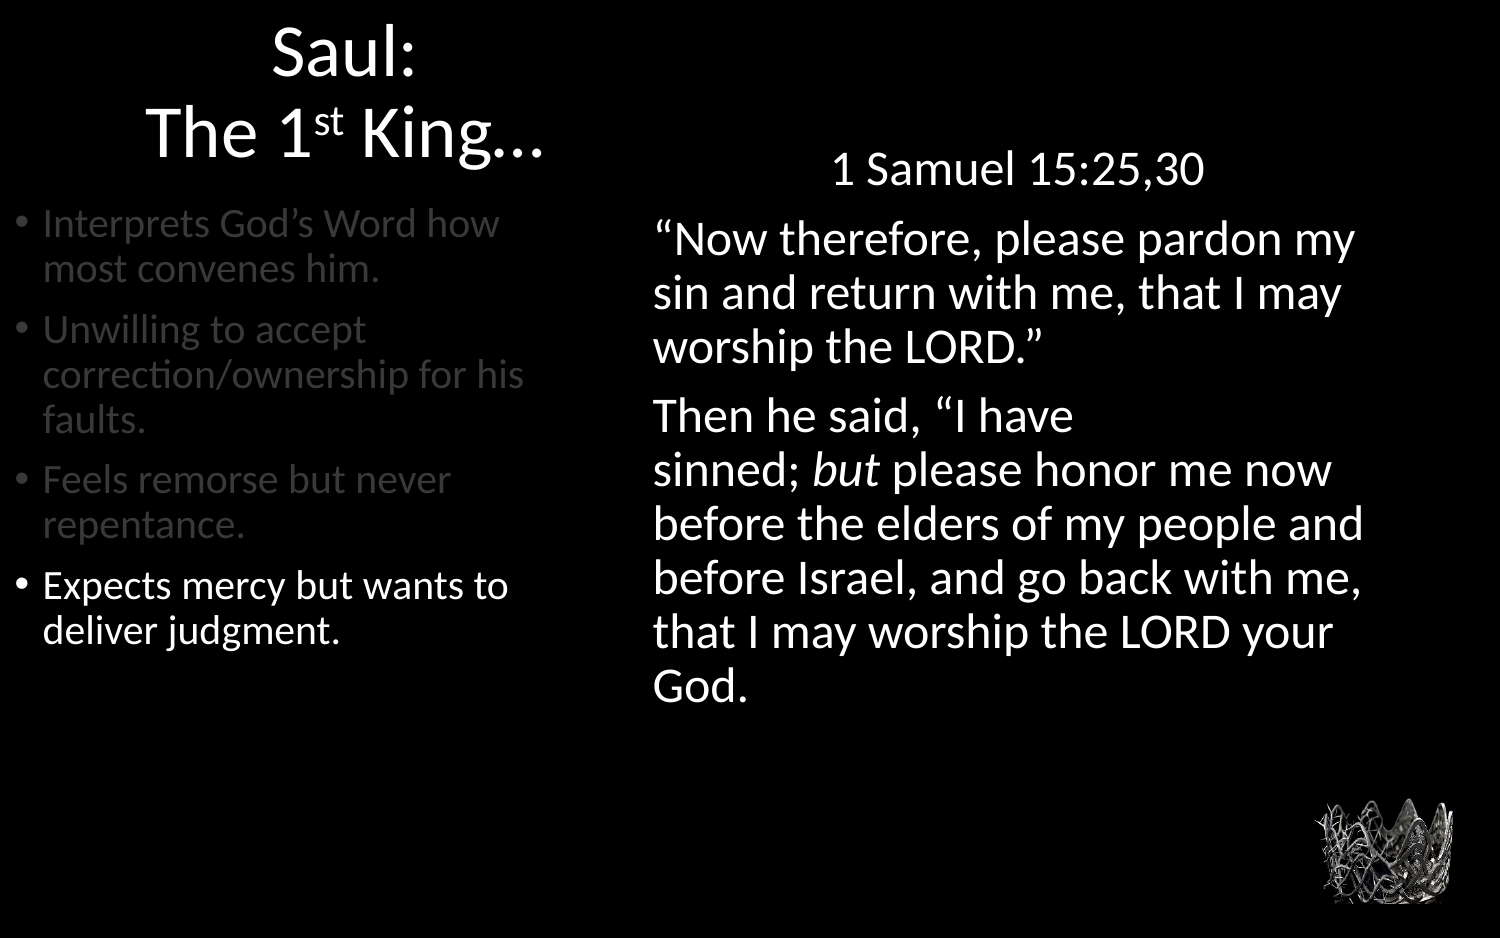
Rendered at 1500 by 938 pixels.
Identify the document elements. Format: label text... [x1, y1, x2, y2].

picture [1287, 781, 1500, 904]
list 1 Samuel 15:25,30 “Now therefore, please pardon my sin and return with me, that I may worship the LORD.” Then he said, “I have sinned; but please honor me now before the elders of my people and before Israel, and go back with me, that I may worship the LORD your God. [637, 135, 1398, 802]
list Interprets God’s Word how most convenes him. Unwilling to accept correction/ownership for his faults. Feels remorse but never repentance. Expects mercy but wants to deliver judgment. [0, 193, 587, 900]
title Saul: The 1st King… [102, 0, 587, 182]
